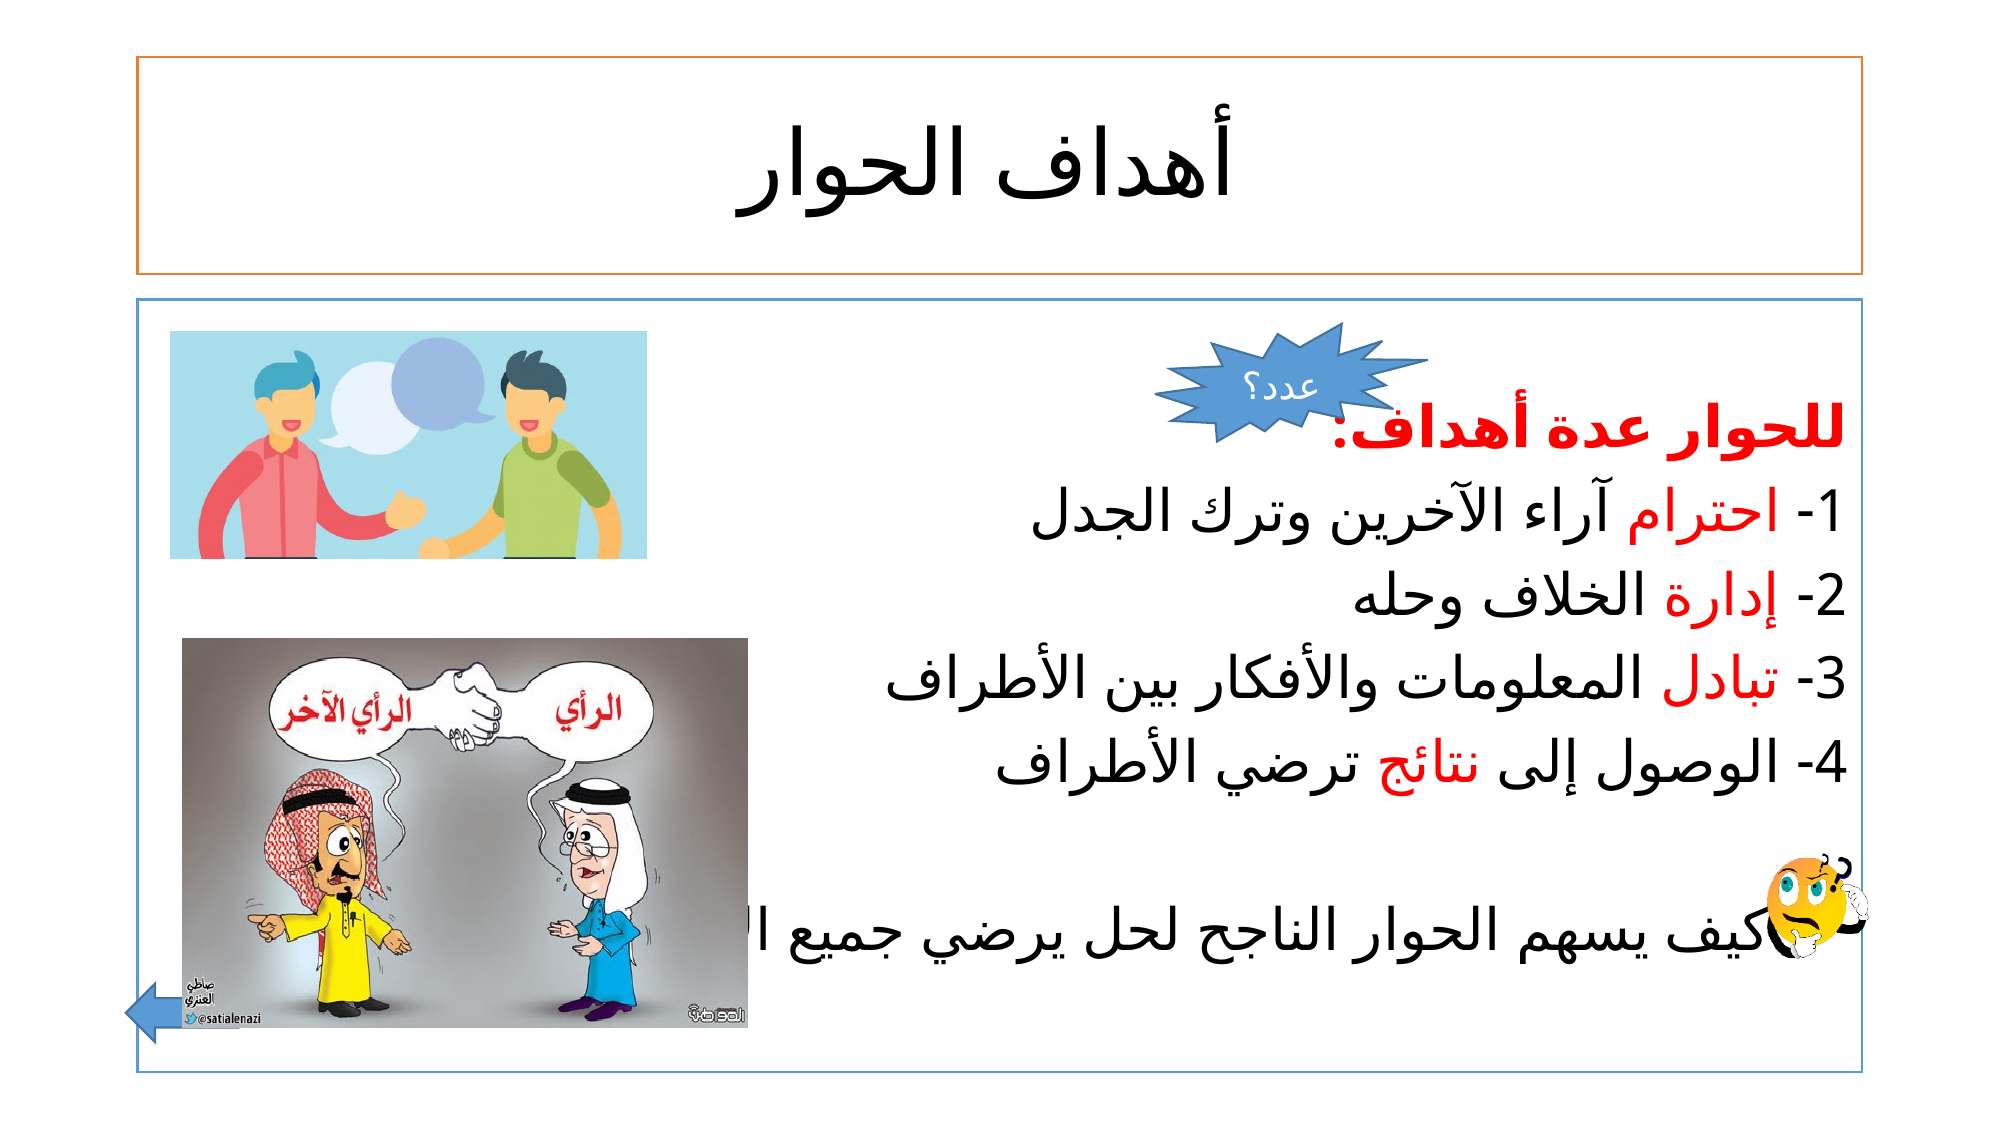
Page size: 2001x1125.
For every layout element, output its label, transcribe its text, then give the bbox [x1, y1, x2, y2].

text_box عدد؟ [1154, 321, 1429, 444]
picture [170, 331, 647, 559]
list للحوار عدة أهداف: 1- احترام آراء الآخرين وترك الجدل 2- إدارة الخلاف وحله 3- تبادل المعلومات والأفكار بين الأطراف 4- الوصول إلى نتائج ترضي الأطراف كيف يسهم الحوار الناجح لحل يرضي جميع الأطراف؟ [136, 298, 1863, 1073]
title أهداف الحوار [136, 56, 1863, 275]
text_box [124, 981, 240, 1045]
picture [1751, 852, 1875, 959]
picture [182, 638, 748, 1028]
